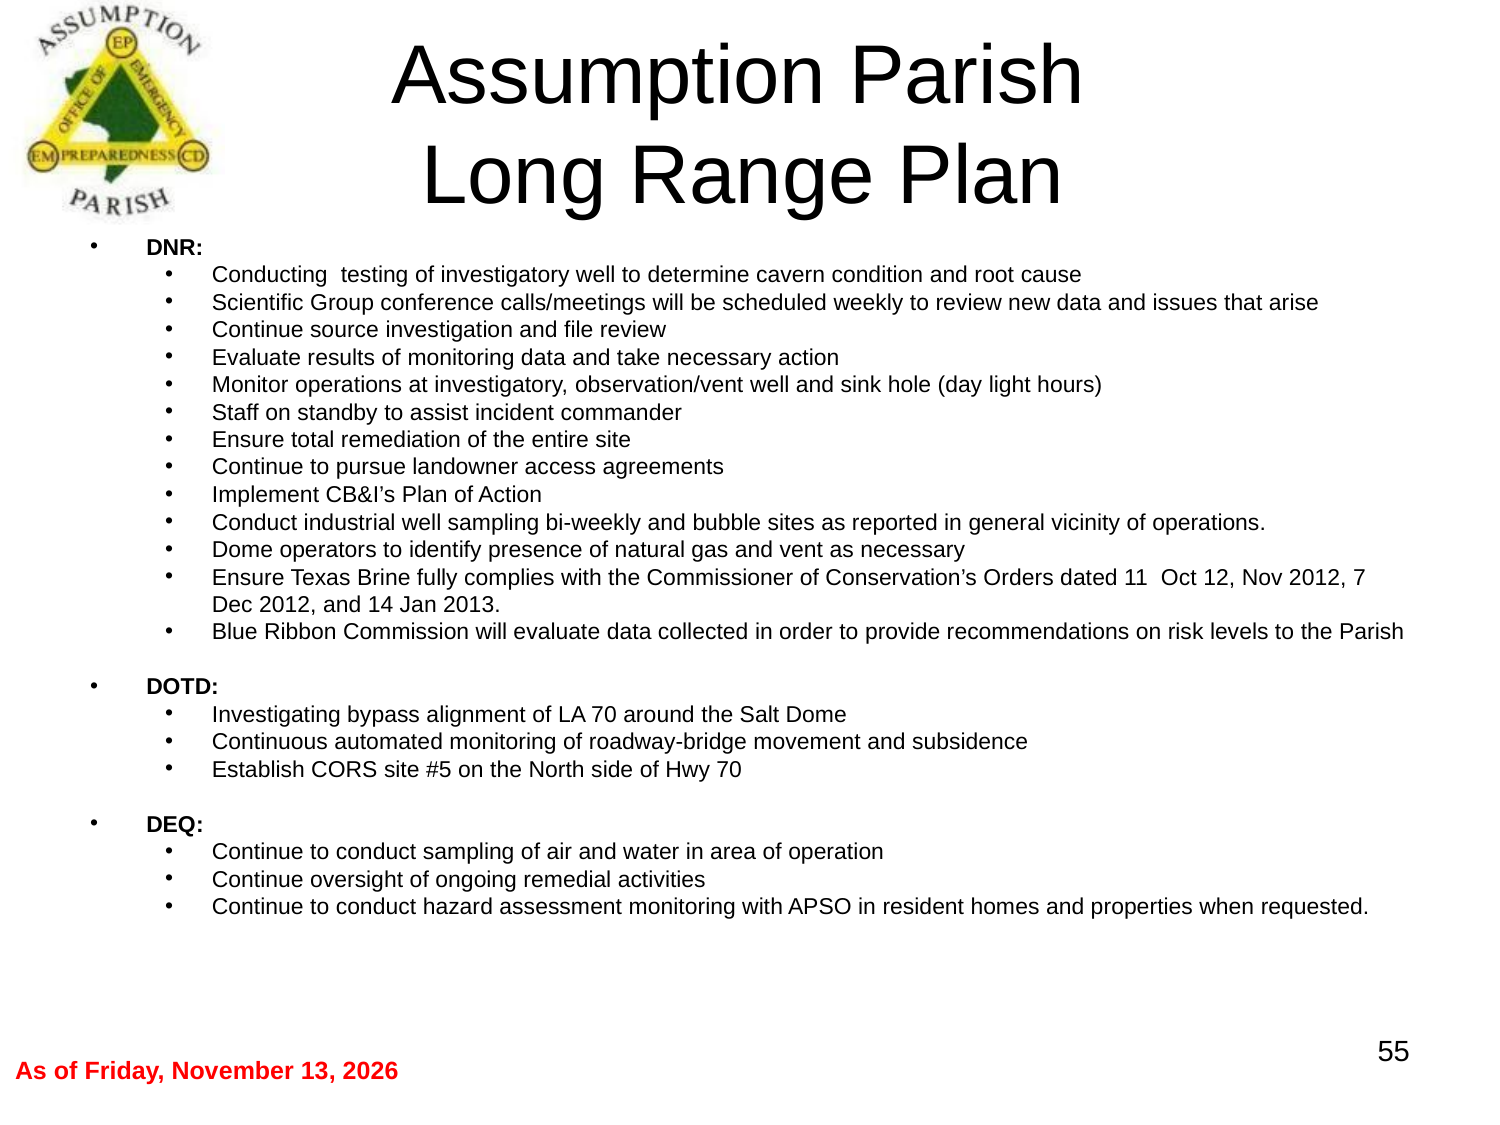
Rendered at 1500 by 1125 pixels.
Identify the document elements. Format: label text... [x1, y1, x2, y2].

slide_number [0, 1046, 651, 1125]
title Assumption Parish Long Range Plan [229, 12, 1425, 200]
picture [0, 0, 226, 229]
list DNR: Conducting testing of investigatory well to determine cavern condition and root cause Scientific Group conference calls/meetings will be scheduled weekly to review new data and issues that arise Continue source investigation and file review Evaluate results of monitoring data and take necessary action Monitor operations at investigatory, observation/vent well and sink hole (day light hours) Staff on standby to assist incident commander Ensure total remediation of the entire site Continue to pursue landowner access agreements Implement CB&I’s Plan of Action Conduct industrial well sampling bi-weekly and bubble sites as reported in general vicinity of operations. Dome operators to identify presence of natural gas and vent as necessary Ensure Texas Brine fully complies with the Commissioner of Conservation’s Orders dated 11 Oct 12, Nov 2012, 7 Dec 2012, and 14 Jan 2013. Blue Ribbon Commission will evaluate data collected in order to provide recommendations on risk levels to the Parish DOTD: Investigating bypass alignment of LA 70 around the Salt Dome Continuous automated monitoring of roadway-bridge movement and subsidence Establish CORS site #5 on the North side of Hwy 70 DEQ: Continue to conduct sampling of air and water in area of operation Continue oversight of ongoing remedial activities Continue to conduct hazard assessment monitoring with APSO in resident homes and properties when requested. [75, 224, 1425, 1075]
slide_number 55 [1074, 1024, 1426, 1103]
